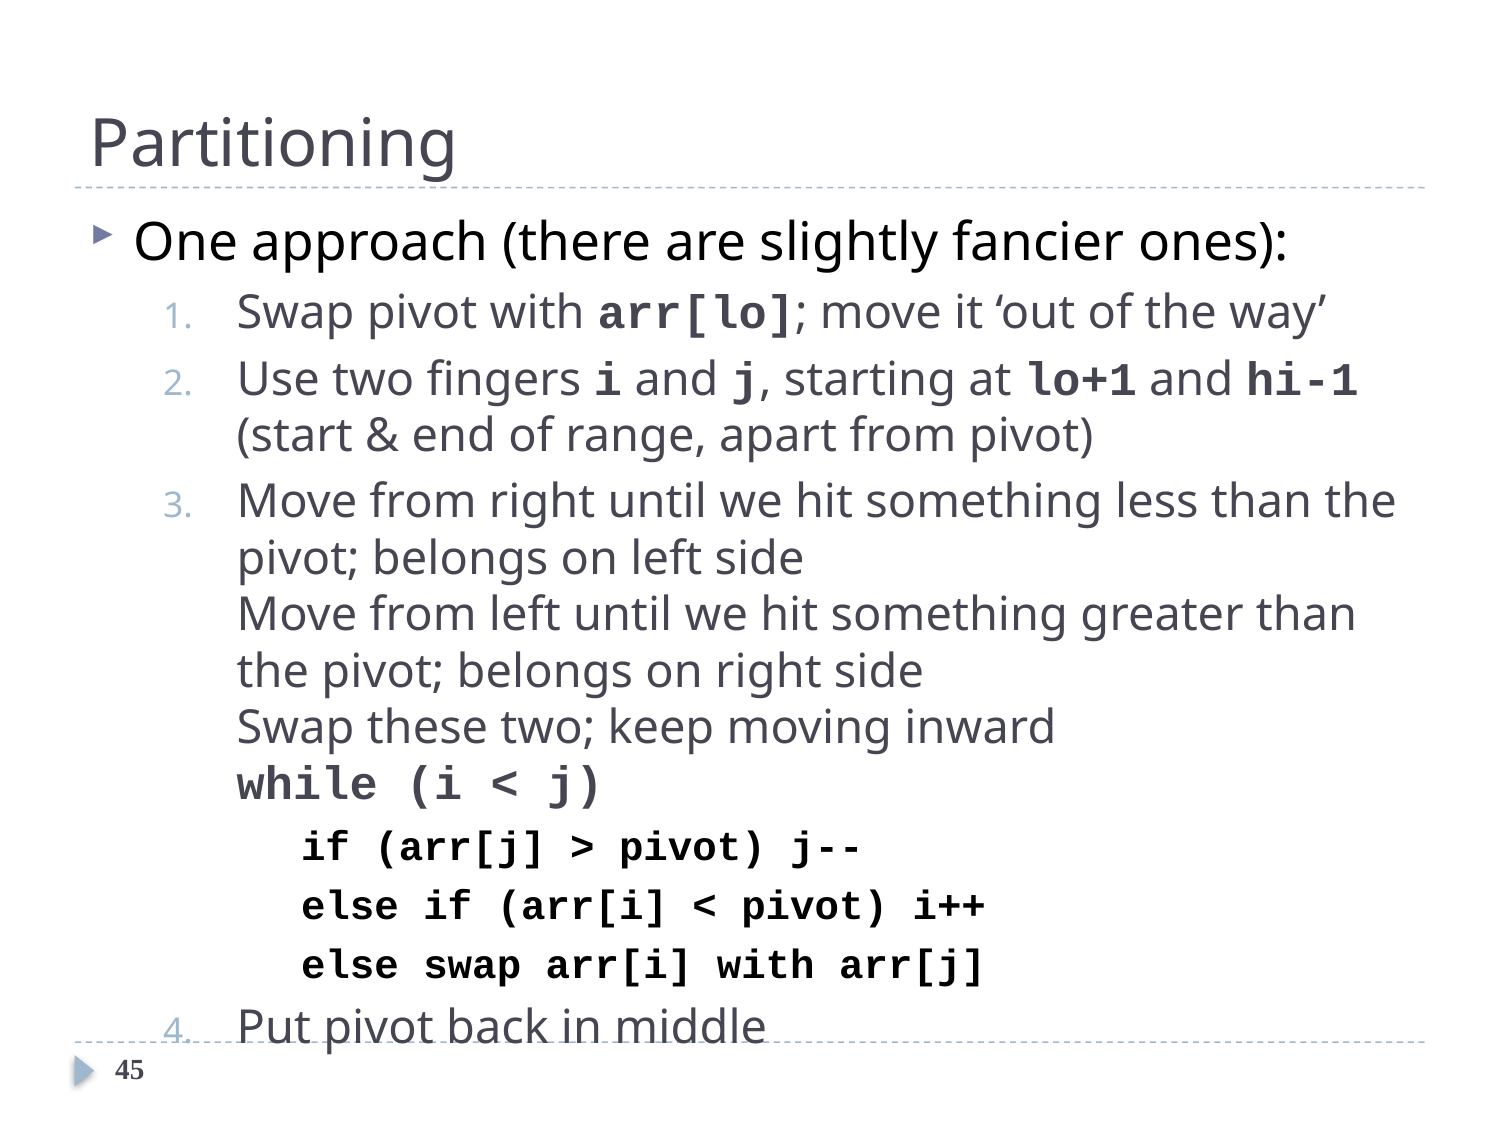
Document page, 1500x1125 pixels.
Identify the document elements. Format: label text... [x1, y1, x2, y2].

slide_number 45 [100, 1063, 426, 1103]
list One approach (there are slightly fancier ones): Swap pivot with arr[lo]; move it ‘out of the way’ Use two fingers i and j, starting at lo+1 and hi-1 (start & end of range, apart from pivot) Move from right until we hit something less than the pivot; belongs on left side Move from left until we hit something greater than the pivot; belongs on right side Swap these two; keep moving inward while (i < j) if (arr[j] > pivot) j-- else if (arr[i] < pivot) i++ else swap arr[i] with arr[j] Put pivot back in middle [75, 200, 1425, 1063]
title Partitioning [75, 24, 1425, 188]
